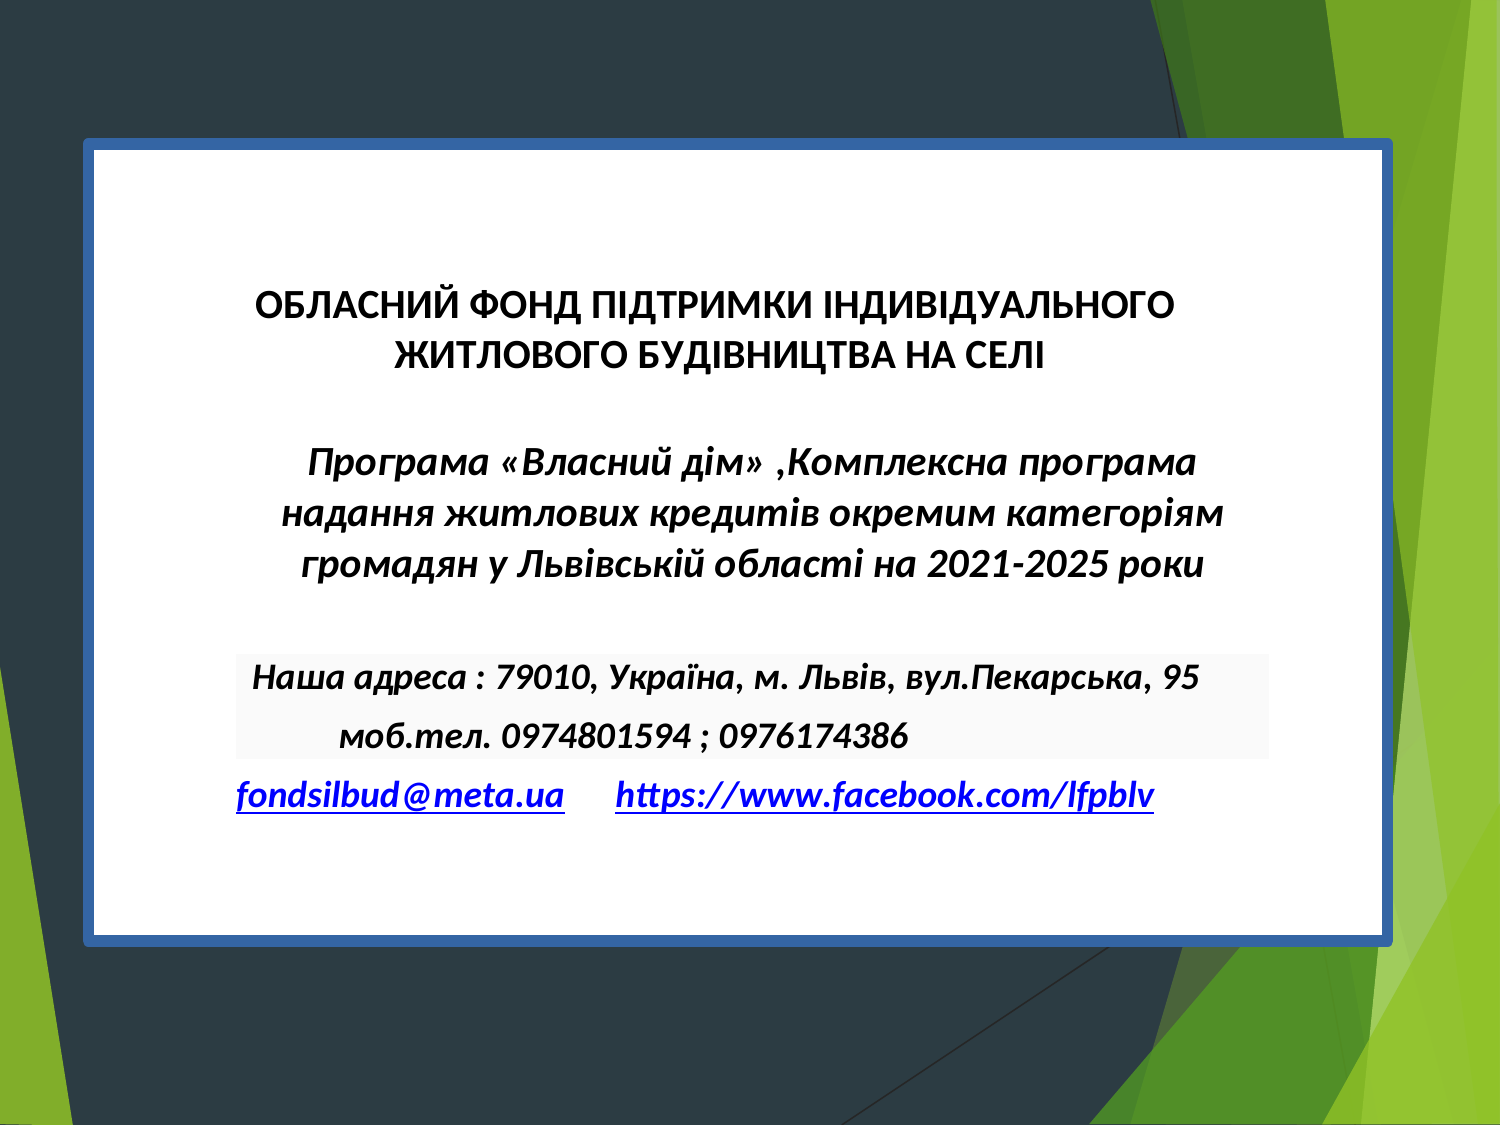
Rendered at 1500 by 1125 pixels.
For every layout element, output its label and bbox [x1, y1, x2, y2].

picture [235, 278, 1270, 848]
text_box [88, 143, 1388, 941]
